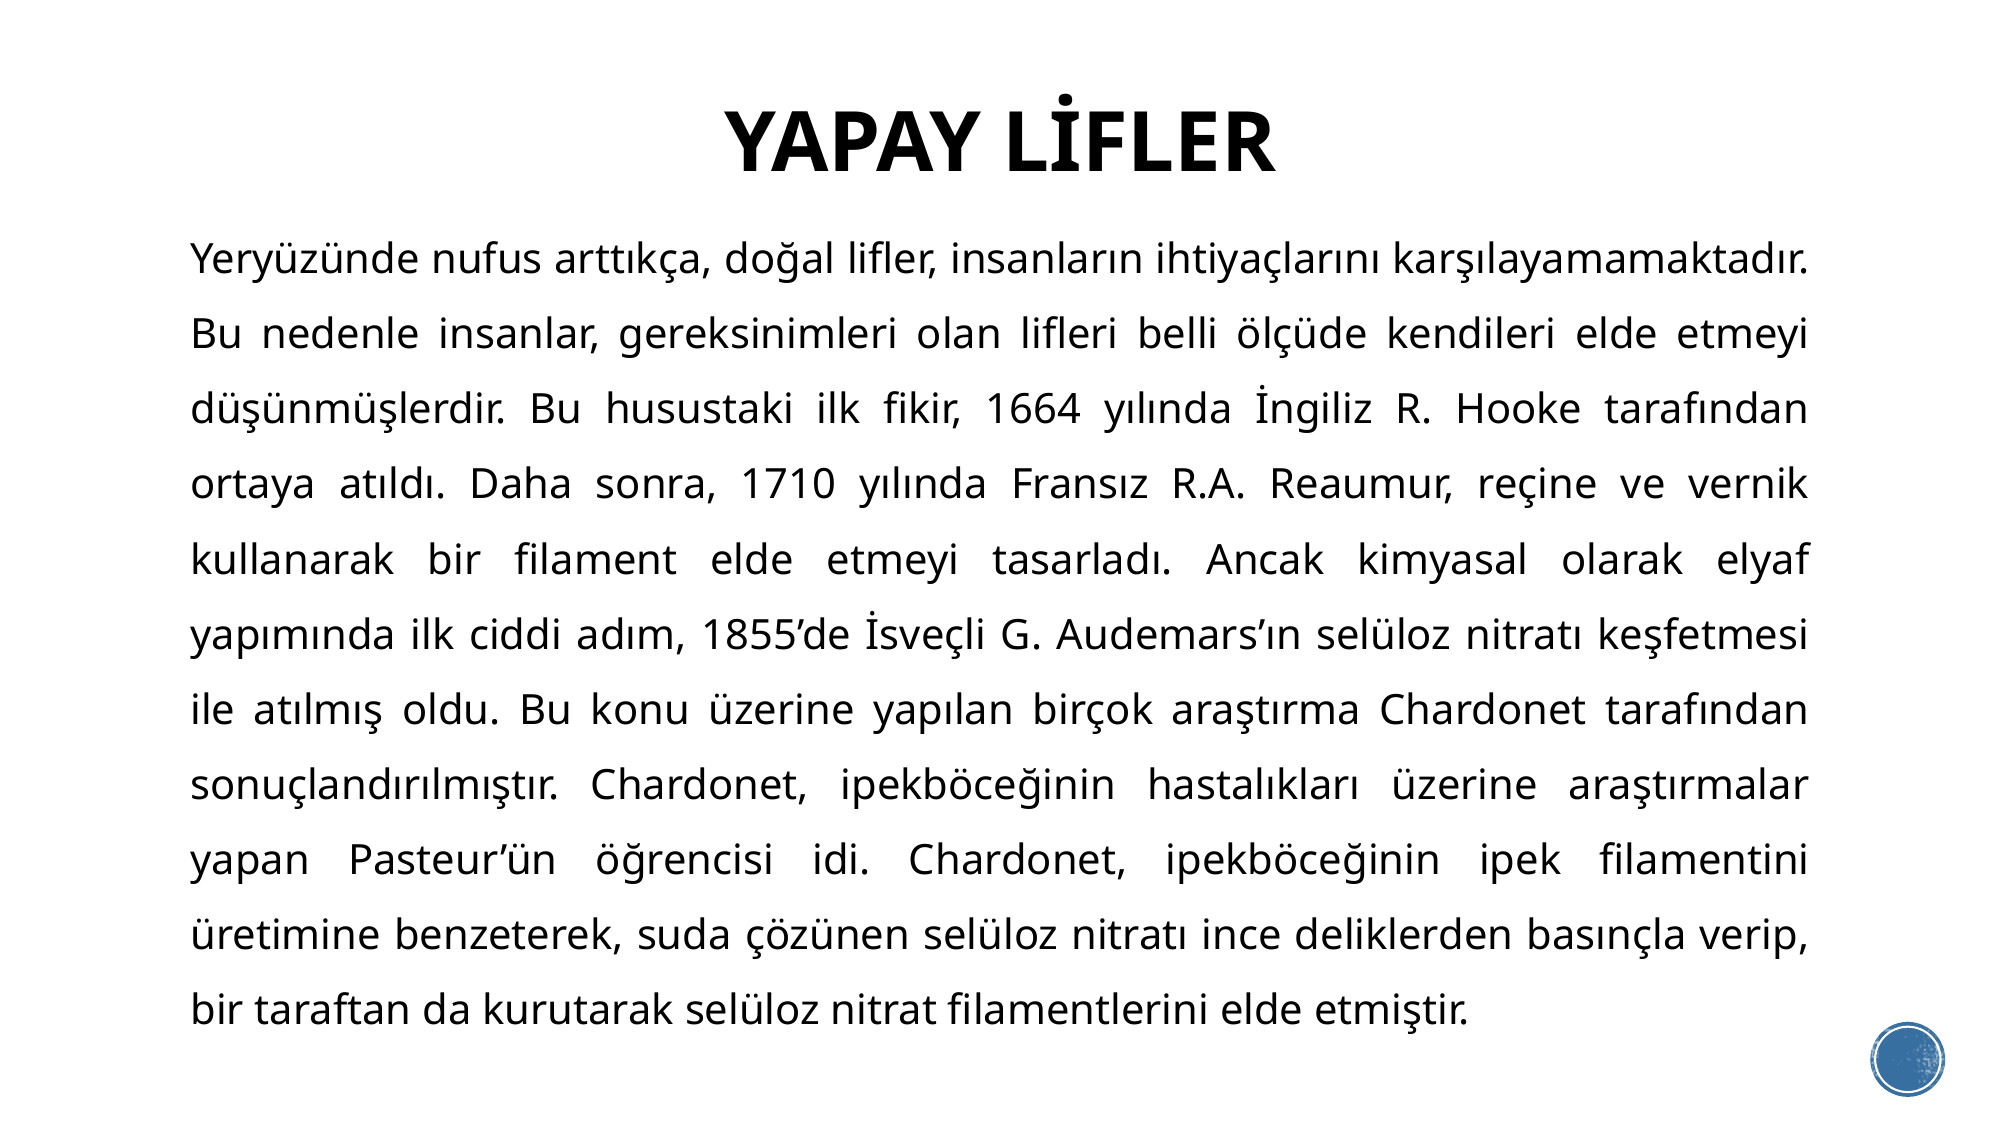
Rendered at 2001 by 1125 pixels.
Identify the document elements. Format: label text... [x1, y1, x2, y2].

list Yeryüzünde nufus arttıkça, doğal lifler, insanların ihtiyaçlarını karşılayamamaktadır. Bu nedenle insanlar, gereksinimleri olan lifleri belli ölçüde kendileri elde etmeyi düşünmüşlerdir. Bu husustaki ilk fikir, 1664 yılında İngiliz R. Hooke tarafından ortaya atıldı. Daha sonra, 1710 yılında Fransız R.A. Reaumur, reçine ve vernik kullanarak bir filament elde etmeyi tasarladı. Ancak kimyasal olarak elyaf yapımında ilk ciddi adım, 1855’de İsveçli G. Audemars’ın selüloz nitratı keşfetmesi ile atılmış oldu. Bu konu üzerine yapılan birçok araştırma Chardonet tarafından sonuçlandırılmıştır. Chardonet, ipekböceğinin hastalıkları üzerine araştırmalar yapan Pasteur’ün öğrencisi idi. Chardonet, ipekböceğinin ipek filamentini üretimine benzeterek, suda çözünen selüloz nitratı ince deliklerden basınçla verip, bir taraftan da kurutarak selüloz nitrat filamentlerini elde etmiştir. [175, 199, 1826, 1059]
title YAPAY LİFLER [175, 79, 1826, 199]
